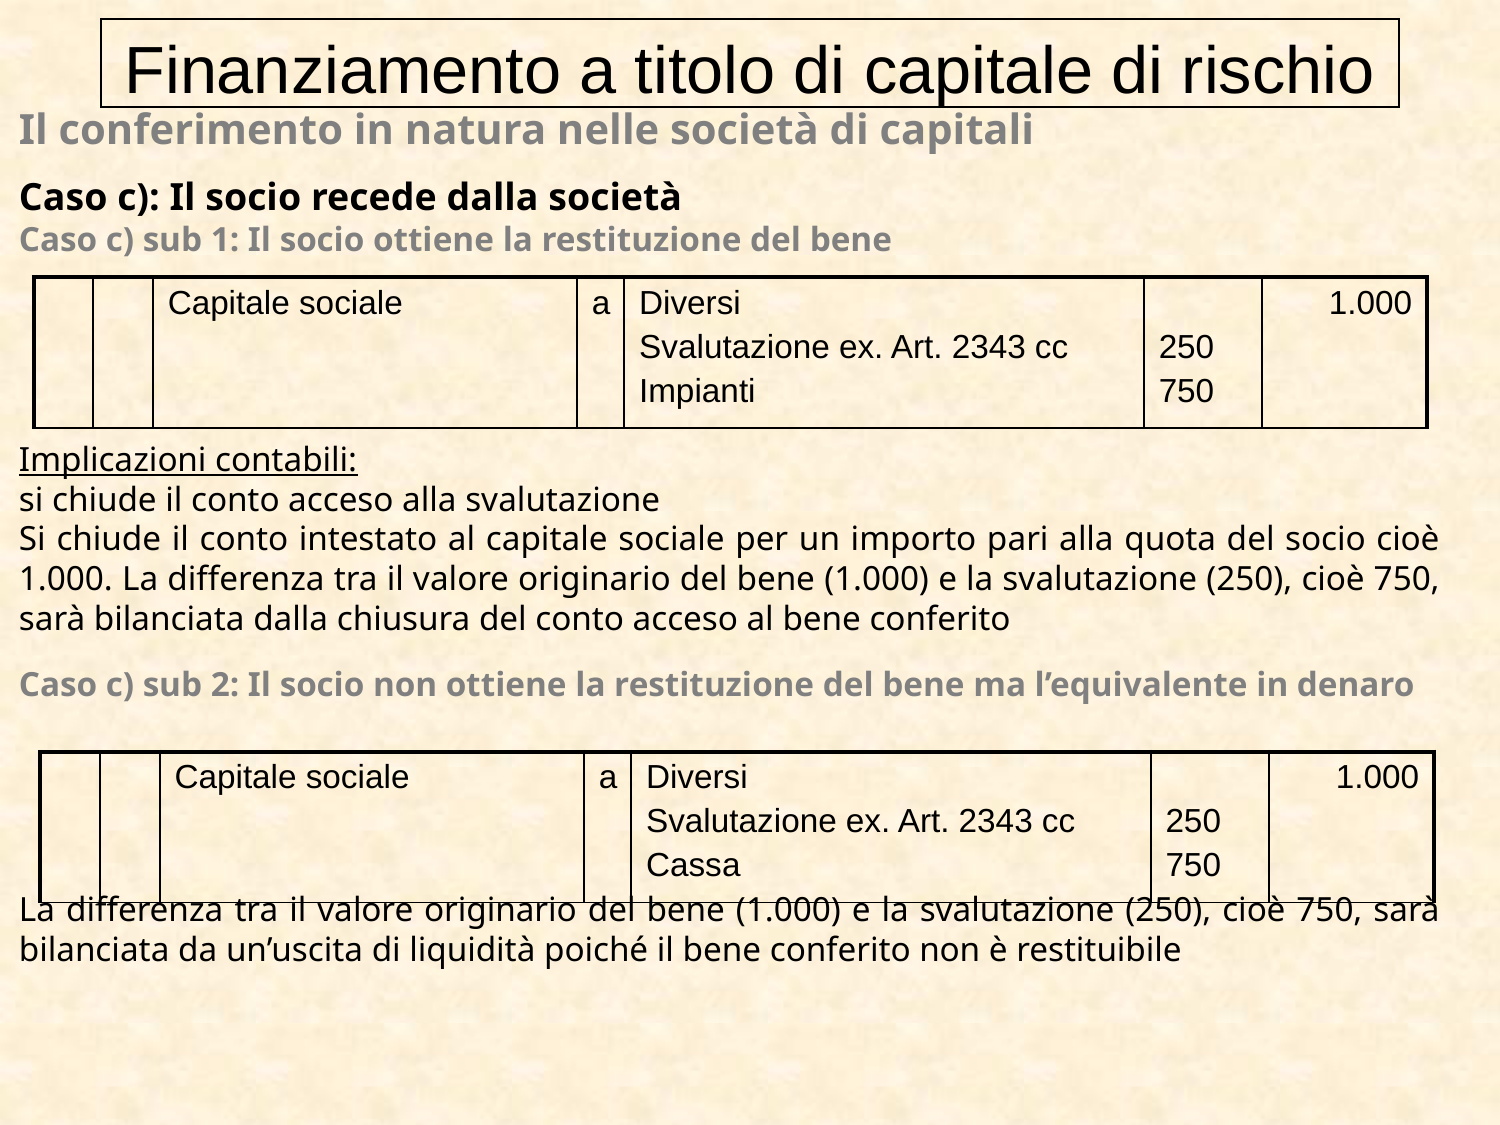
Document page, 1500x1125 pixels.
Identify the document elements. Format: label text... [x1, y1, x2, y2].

table_header [36, 279, 92, 427]
table_header a [578, 279, 623, 427]
table_header Diversi Svalutazione ex. Art. 2343 cc Impianti [625, 279, 1143, 427]
text_box Il conferimento in natura nelle società di capitali Caso c): Il socio recede dalla società Caso c) sub 1: Il socio ottiene la restituzione del bene Implicazioni contabili: si chiude il conto acceso alla svalutazione Si chiude il conto intestato al capitale sociale per un importo pari alla quota del socio cioè 1.000. La differenza tra il valore originario del bene (1.000) e la svalutazione (250), cioè 750, sarà bilanciata dalla chiusura del conto acceso al bene conferito Caso c) sub 2: Il socio non ottiene la restituzione del bene ma l’equivalente in denaro La differenza tra il valore originario del bene (1.000) e la svalutazione (250), cioè 750, sarà bilanciata da un’uscita di liquidità poiché il bene conferito non è restituibile [4, 95, 1457, 1016]
table_header Diversi Svalutazione ex. Art. 2343 cc Cassa [632, 754, 1150, 902]
text_box Finanziamento a titolo di capitale di rischio [100, 19, 1400, 95]
table_header 250 750 [1152, 754, 1268, 902]
table_header Capitale sociale [161, 754, 583, 902]
table_header a [585, 754, 630, 902]
table_header Capitale sociale [154, 279, 576, 427]
picture [0, 0, 1500, 1125]
table_header 250 750 [1145, 279, 1261, 427]
table_header [42, 754, 99, 902]
table_header 1.000 [1270, 754, 1432, 902]
table_header [101, 754, 159, 902]
table_header [94, 279, 152, 427]
table_header 1.000 [1263, 279, 1425, 427]
